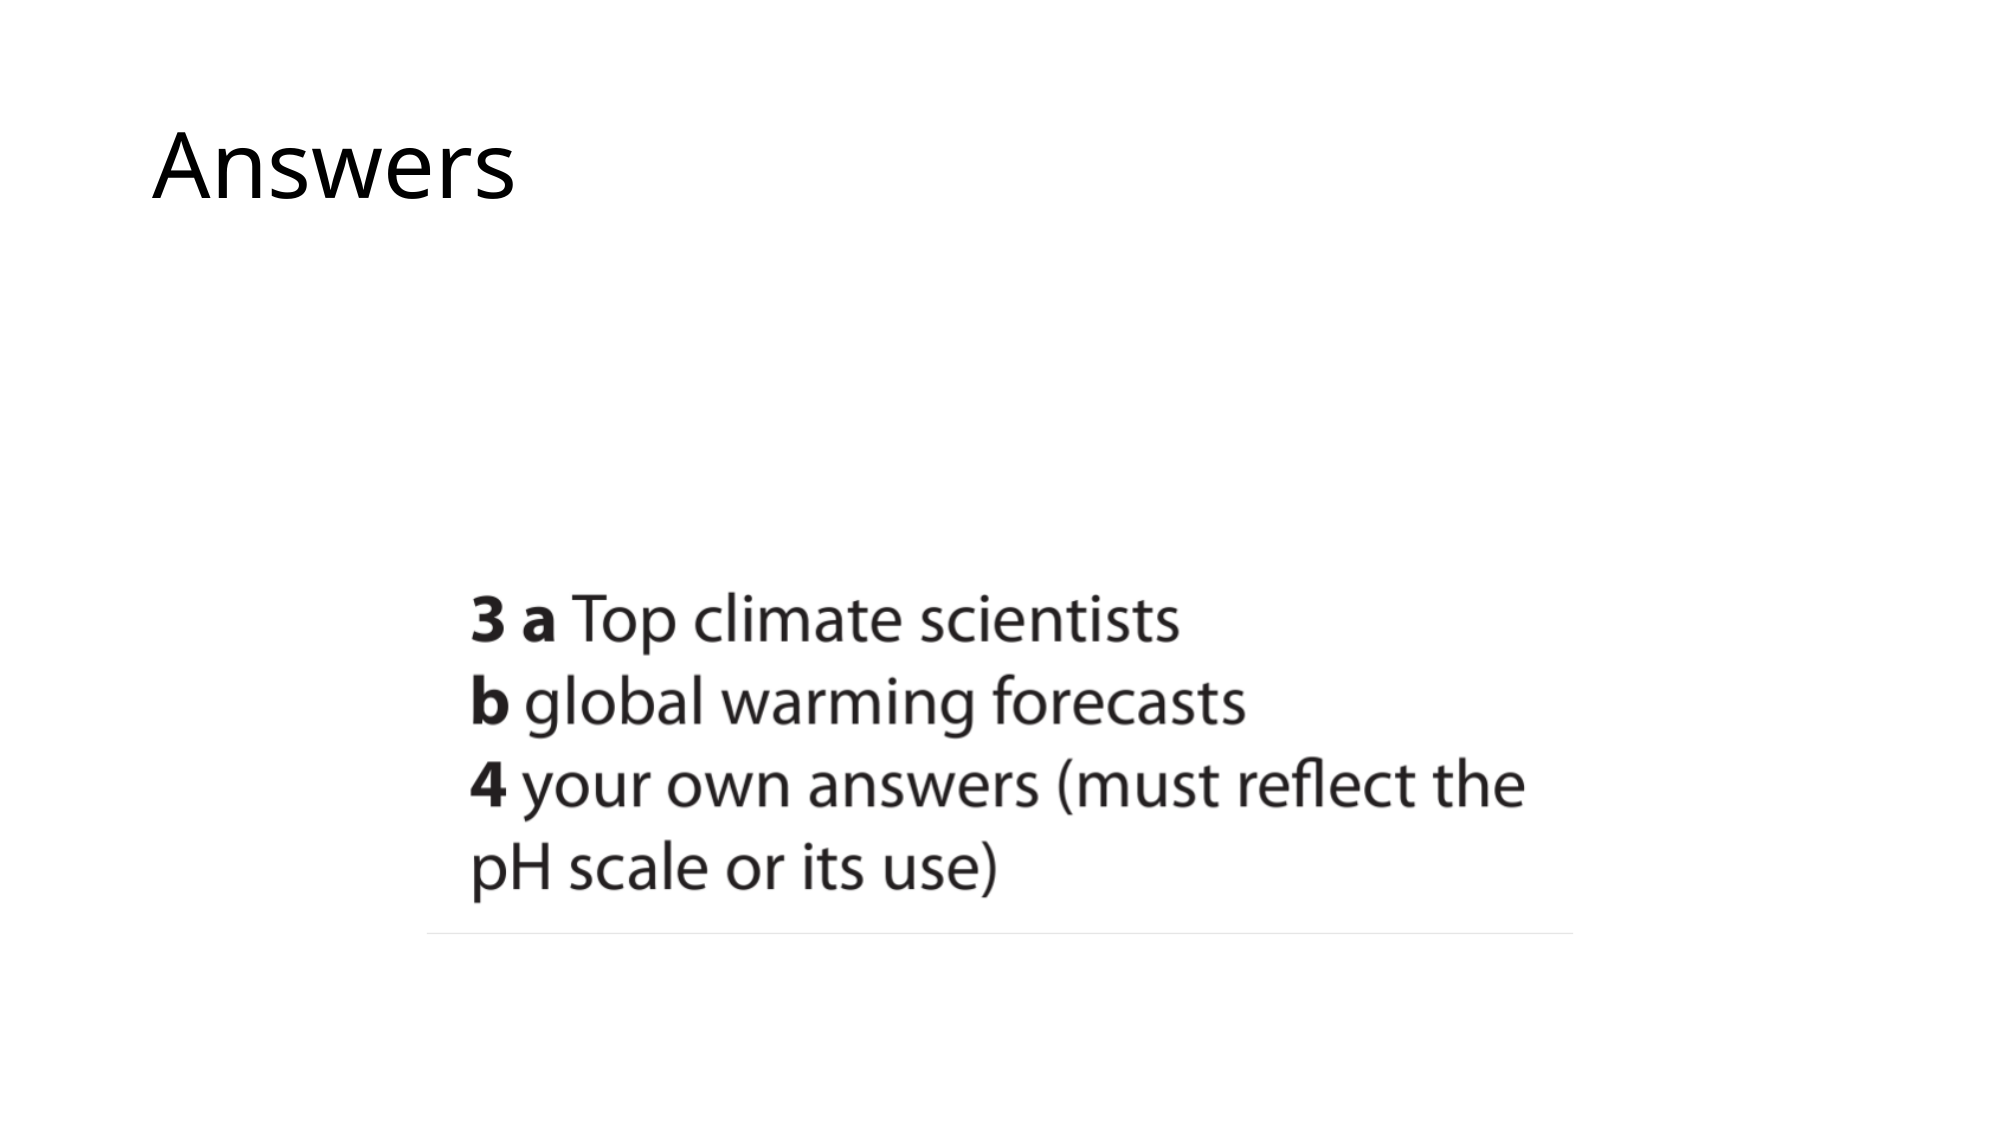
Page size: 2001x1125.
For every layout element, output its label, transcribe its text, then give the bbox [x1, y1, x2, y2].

title Answers [137, 59, 1863, 278]
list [426, 578, 1574, 947]
